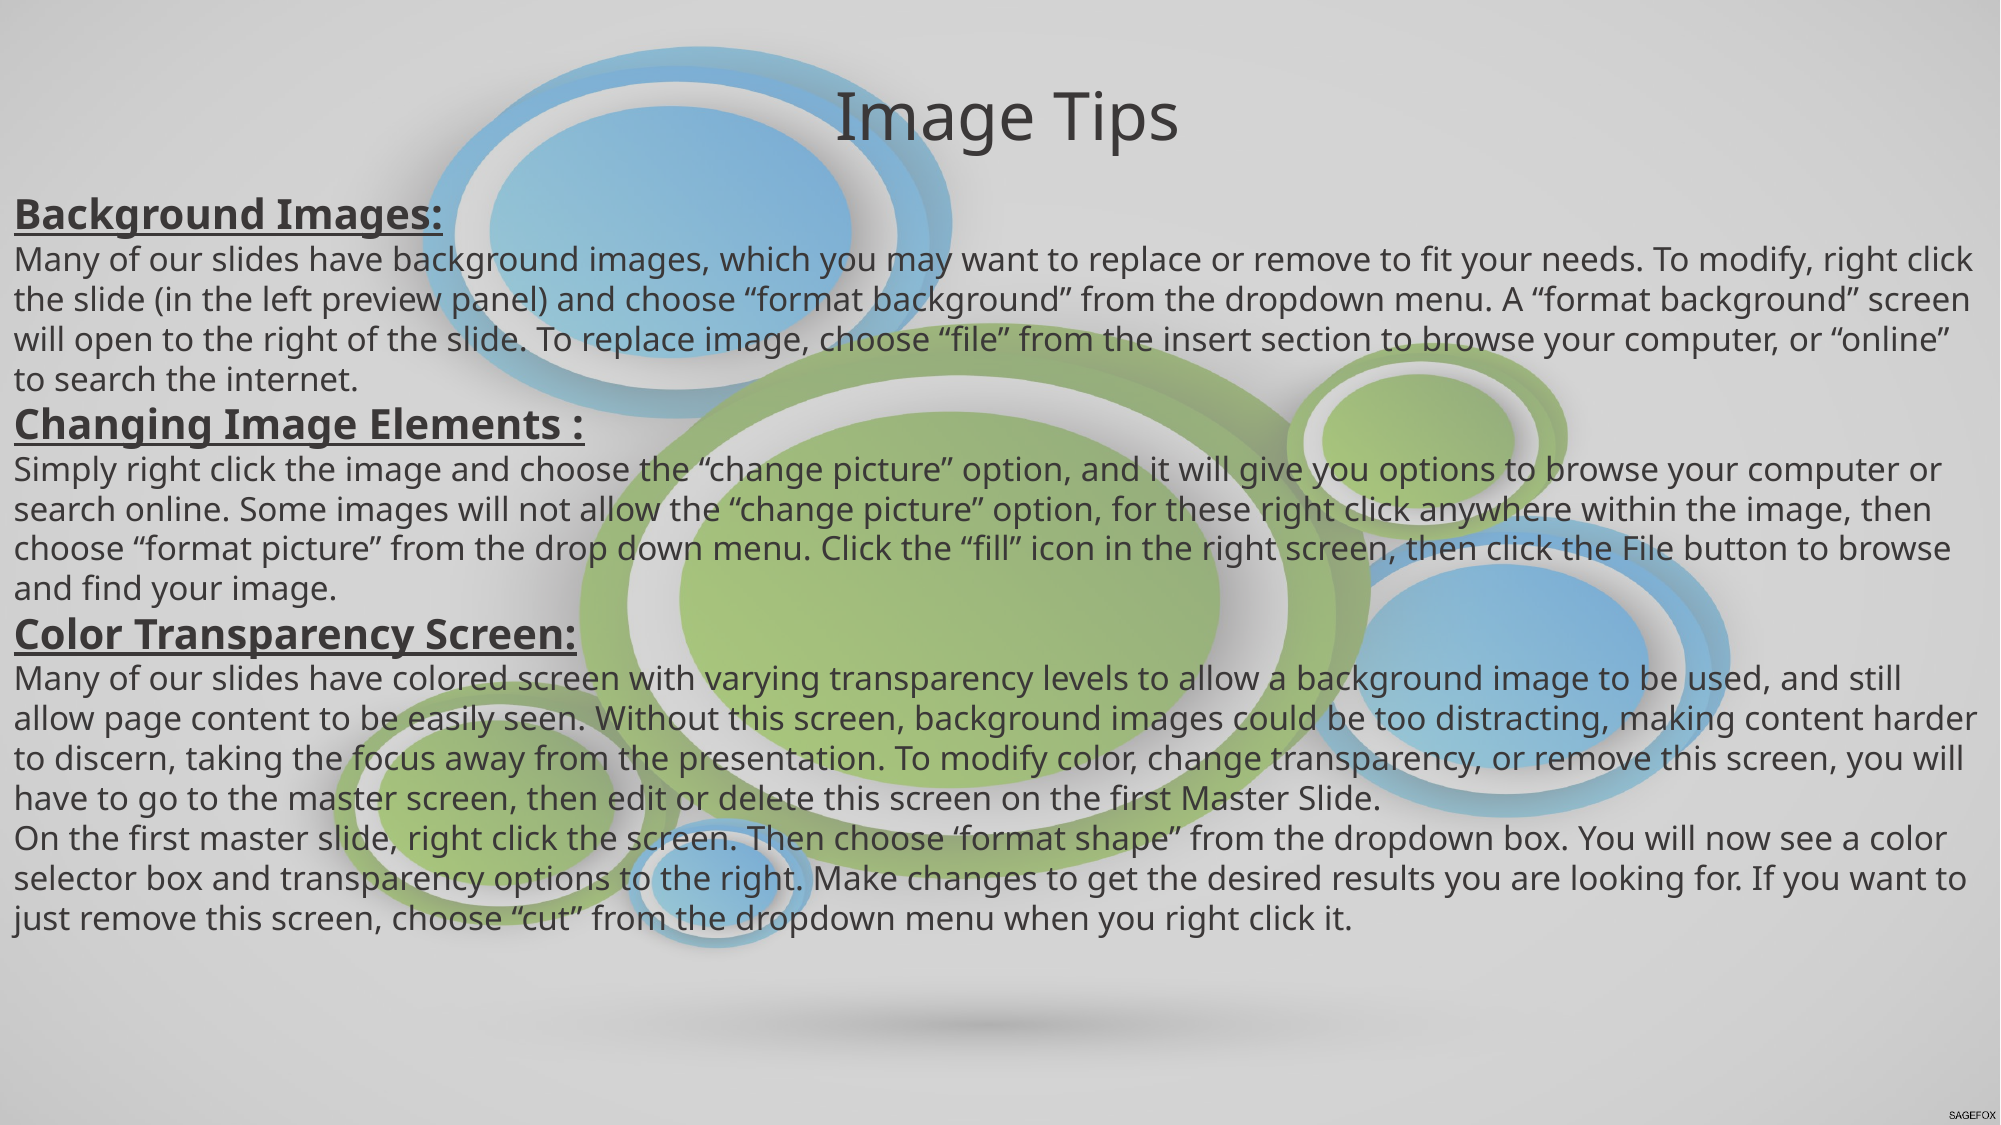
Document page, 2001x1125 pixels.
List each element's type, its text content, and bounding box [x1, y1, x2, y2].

title Image Tips [597, 59, 1420, 177]
text_box Background Images: Many of our slides have background images, which you may want to replace or remove to fit your needs. To modify, right click the slide (in the left preview panel) and choose “format background” from the dropdown menu. A “format background” screen will open to the right of the slide. To replace image, choose “file” from the insert section to browse your computer, or “online” to search the internet. Changing Image Elements : Simply right click the image and choose the “change picture” option, and it will give you options to browse your computer or search online. Some images will not allow the “change picture” option, for these right click anywhere within the image, then choose “format picture” from the drop down menu. Click the “fill” icon in the right screen, then click the File button to browse and find your image. Color Transparency Screen: Many of our slides have colored screen with varying transparency levels to allow a background image to be used, and still allow page content to be easily seen. Without this screen, background images could be too distracting, making content harder to discern, taking the focus away from the presentation. To modify color, change transparency, or remove this screen, you will have to go to the master screen, then edit or delete this screen on the first Master Slide. On the first master slide, right click the screen. Then choose ‘format shape” from the dropdown box. You will now see a color selector box and transparency options to the right. Make changes to get the desired results you are looking for. If you want to just remove this screen, choose “cut” from the dropdown menu when you right click it. [0, 0, 2000, 1125]
